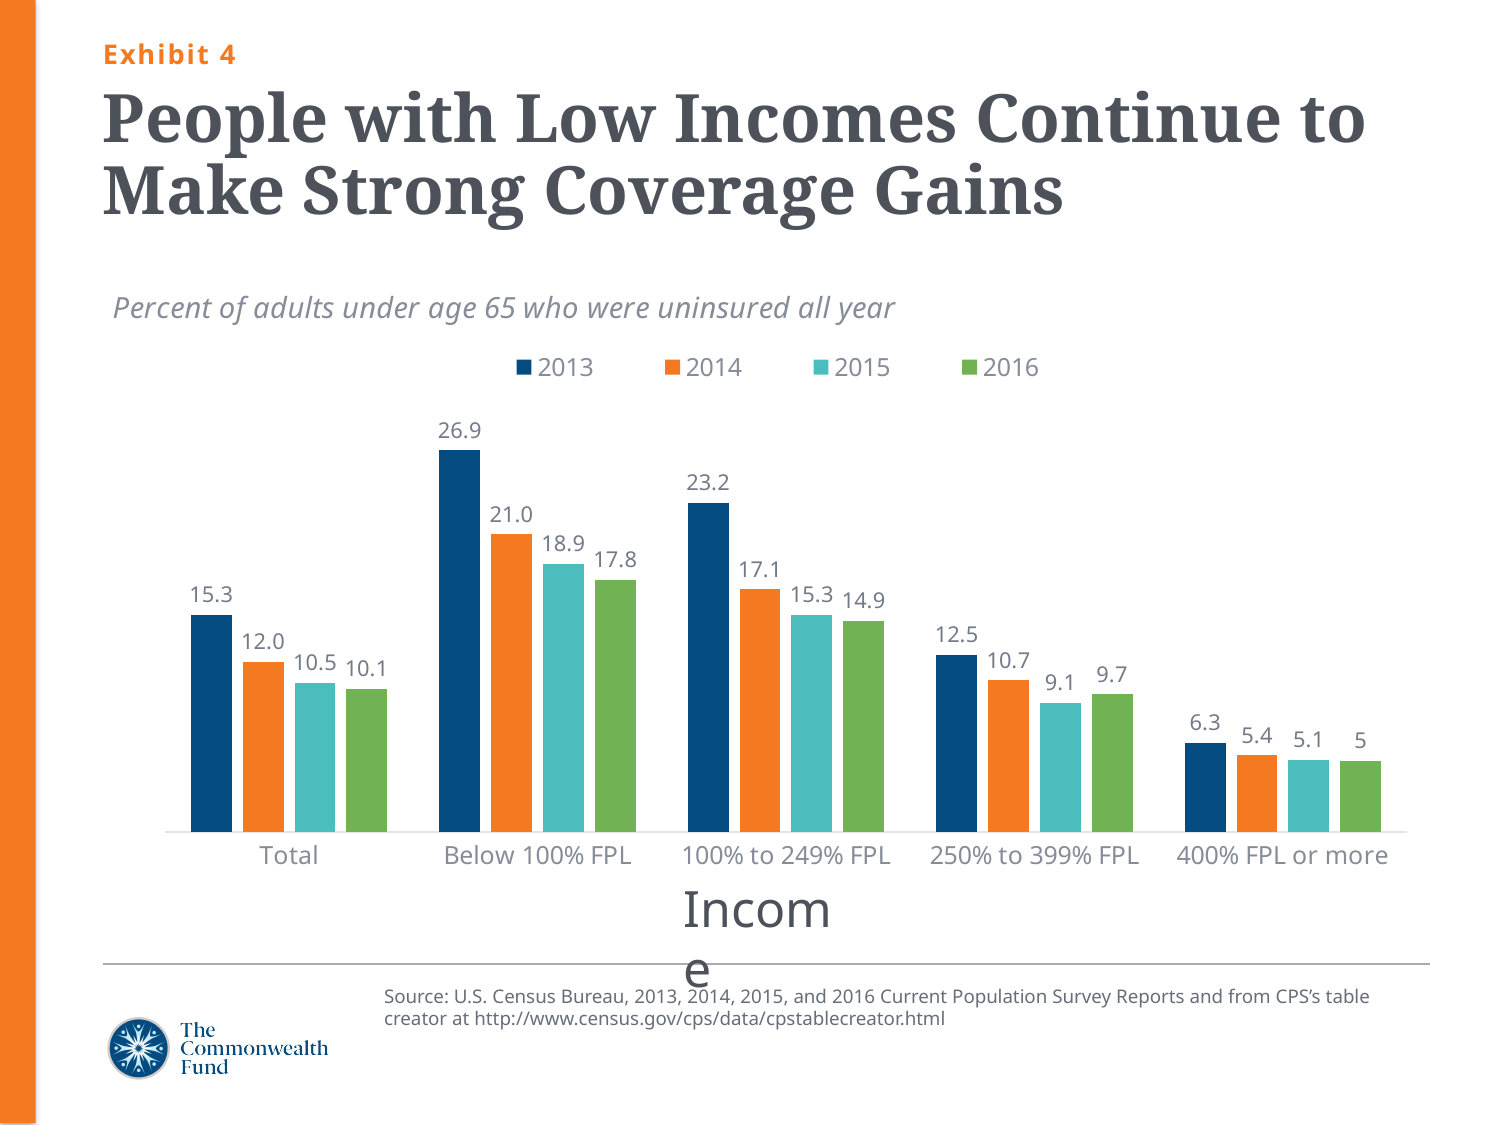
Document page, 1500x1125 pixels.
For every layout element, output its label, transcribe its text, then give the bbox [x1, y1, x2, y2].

chart [102, 278, 1431, 945]
picture [85, 998, 354, 1123]
subtitle Exhibit 4 [102, 29, 1431, 70]
text_box Income [668, 952, 865, 1006]
title People with Low Incomes Continue to Make Strong Coverage Gains [102, 84, 1431, 278]
list Source: U.S. Census Bureau, 2013, 2014, 2015, and 2016 Current Population Survey Reports and from CPS’s table creator at http://www.census.gov/cps/data/cpstablecreator.html [384, 984, 1431, 1112]
